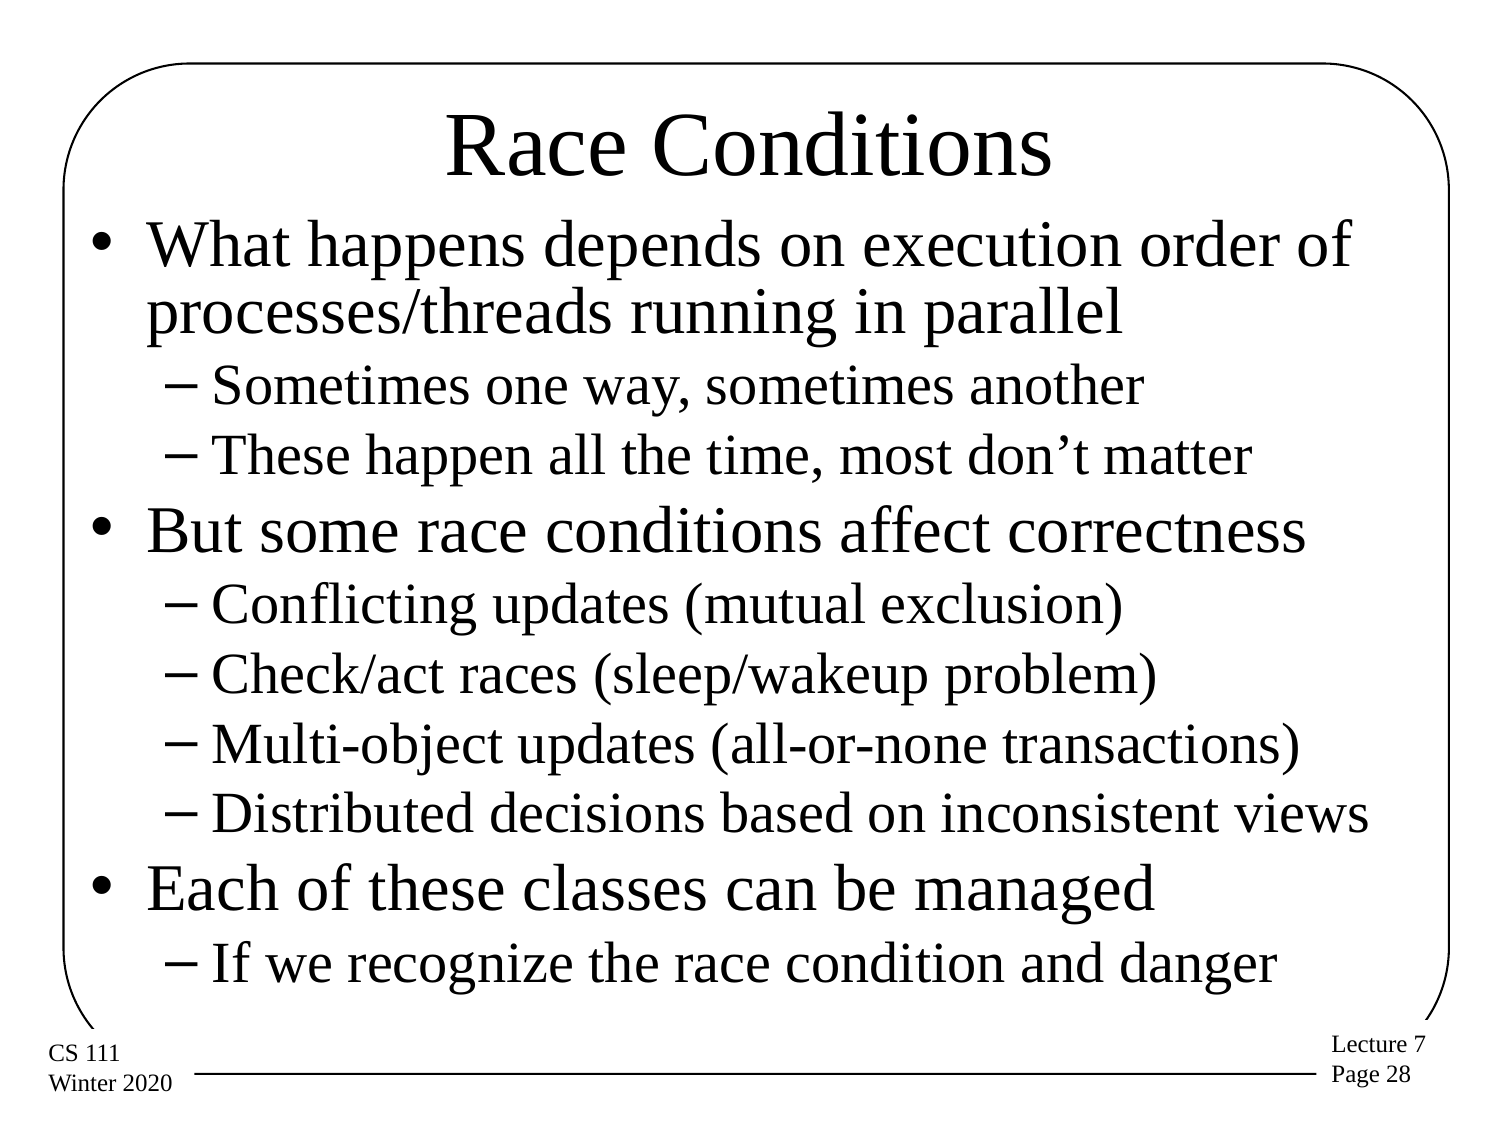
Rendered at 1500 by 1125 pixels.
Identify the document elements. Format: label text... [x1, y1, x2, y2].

list What happens depends on execution order of processes/threads running in parallel Sometimes one way, sometimes another These happen all the time, most don’t matter But some race conditions affect correctness Conflicting updates (mutual exclusion) Check/act races (sleep/wakeup problem) Multi-object updates (all-or-none transactions) Distributed decisions based on inconsistent views Each of these classes can be managed If we recognize the race condition and danger [74, 206, 1426, 949]
title Race Conditions [74, 44, 1426, 206]
